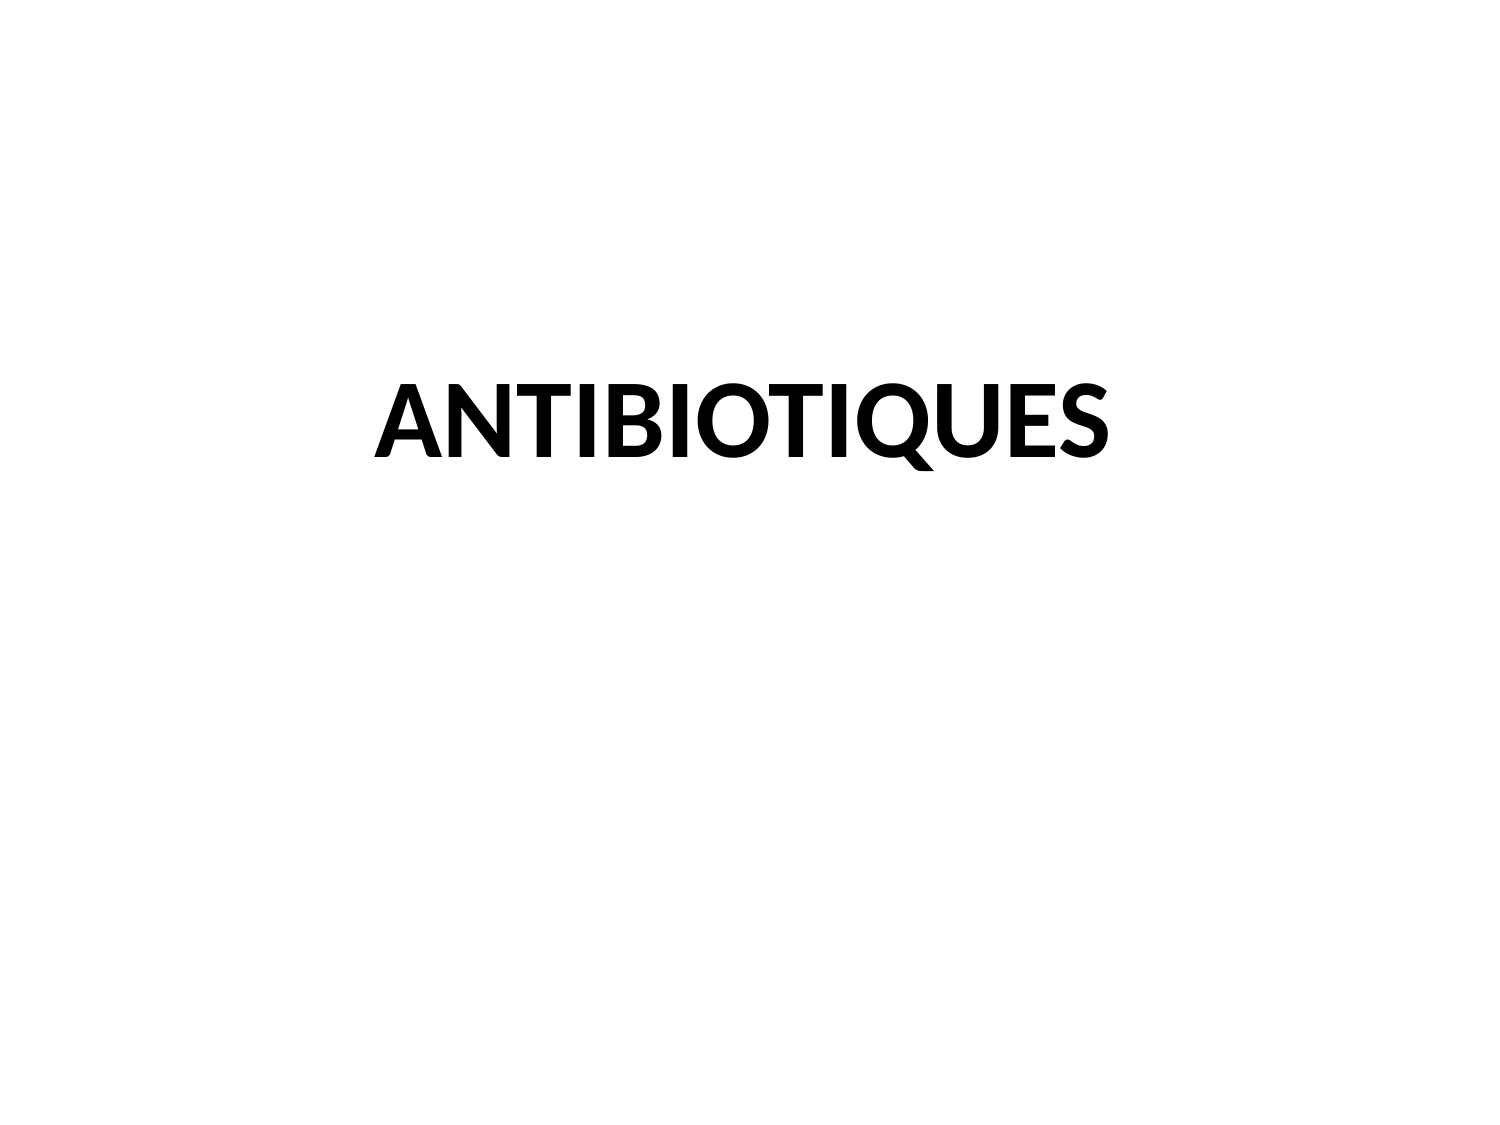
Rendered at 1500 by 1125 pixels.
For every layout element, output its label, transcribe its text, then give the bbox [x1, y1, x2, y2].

text_box ANTIBIOTIQUES [360, 337, 1128, 488]
